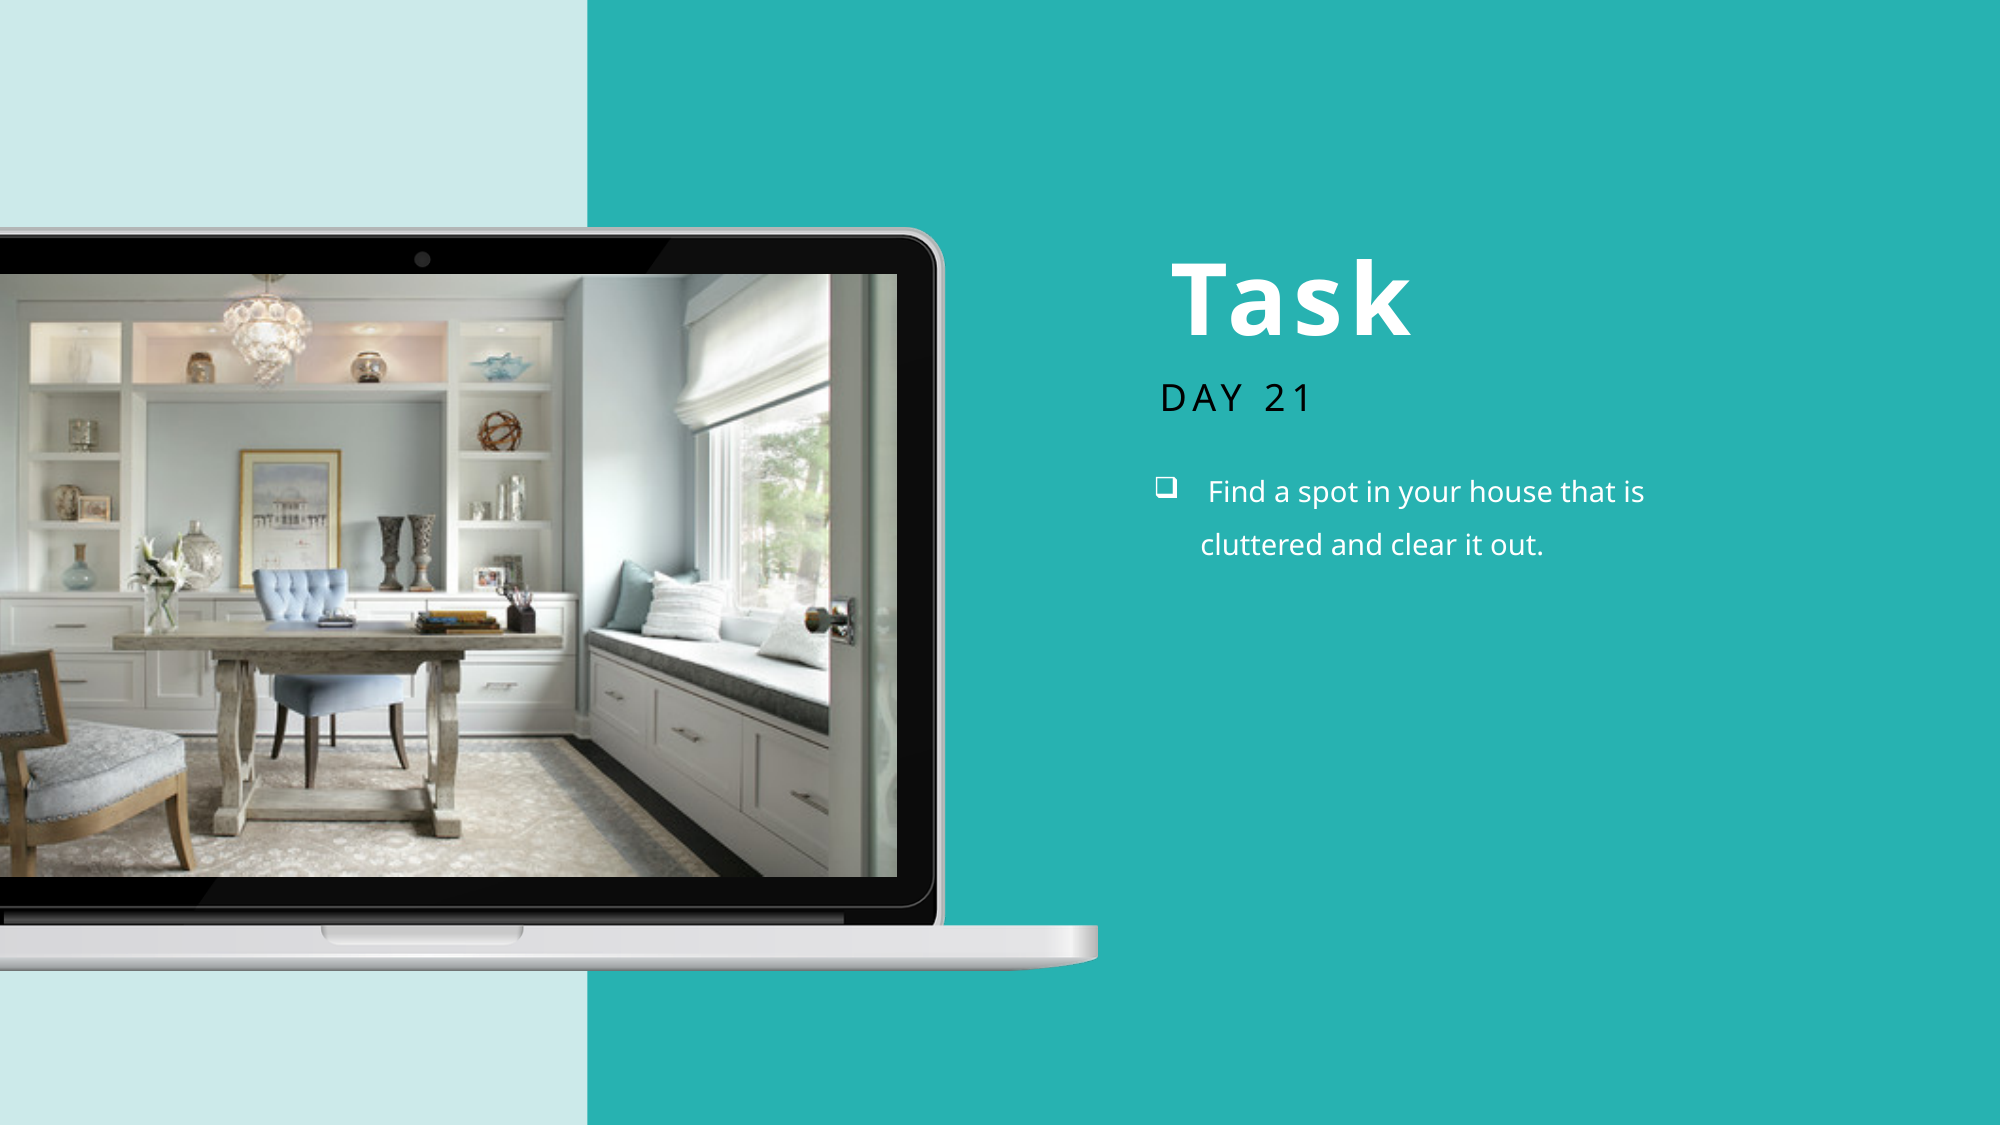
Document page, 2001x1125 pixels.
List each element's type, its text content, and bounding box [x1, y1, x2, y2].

text_box [0, 971, 588, 1125]
text_box DAY 21 [1144, 343, 1631, 426]
text_box [0, 0, 588, 227]
picture [0, 274, 897, 877]
text_box Task [1156, 227, 1427, 363]
text_box Find a spot in your house that is cluttered and clear it out. [1138, 448, 1683, 569]
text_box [0, 227, 1098, 971]
